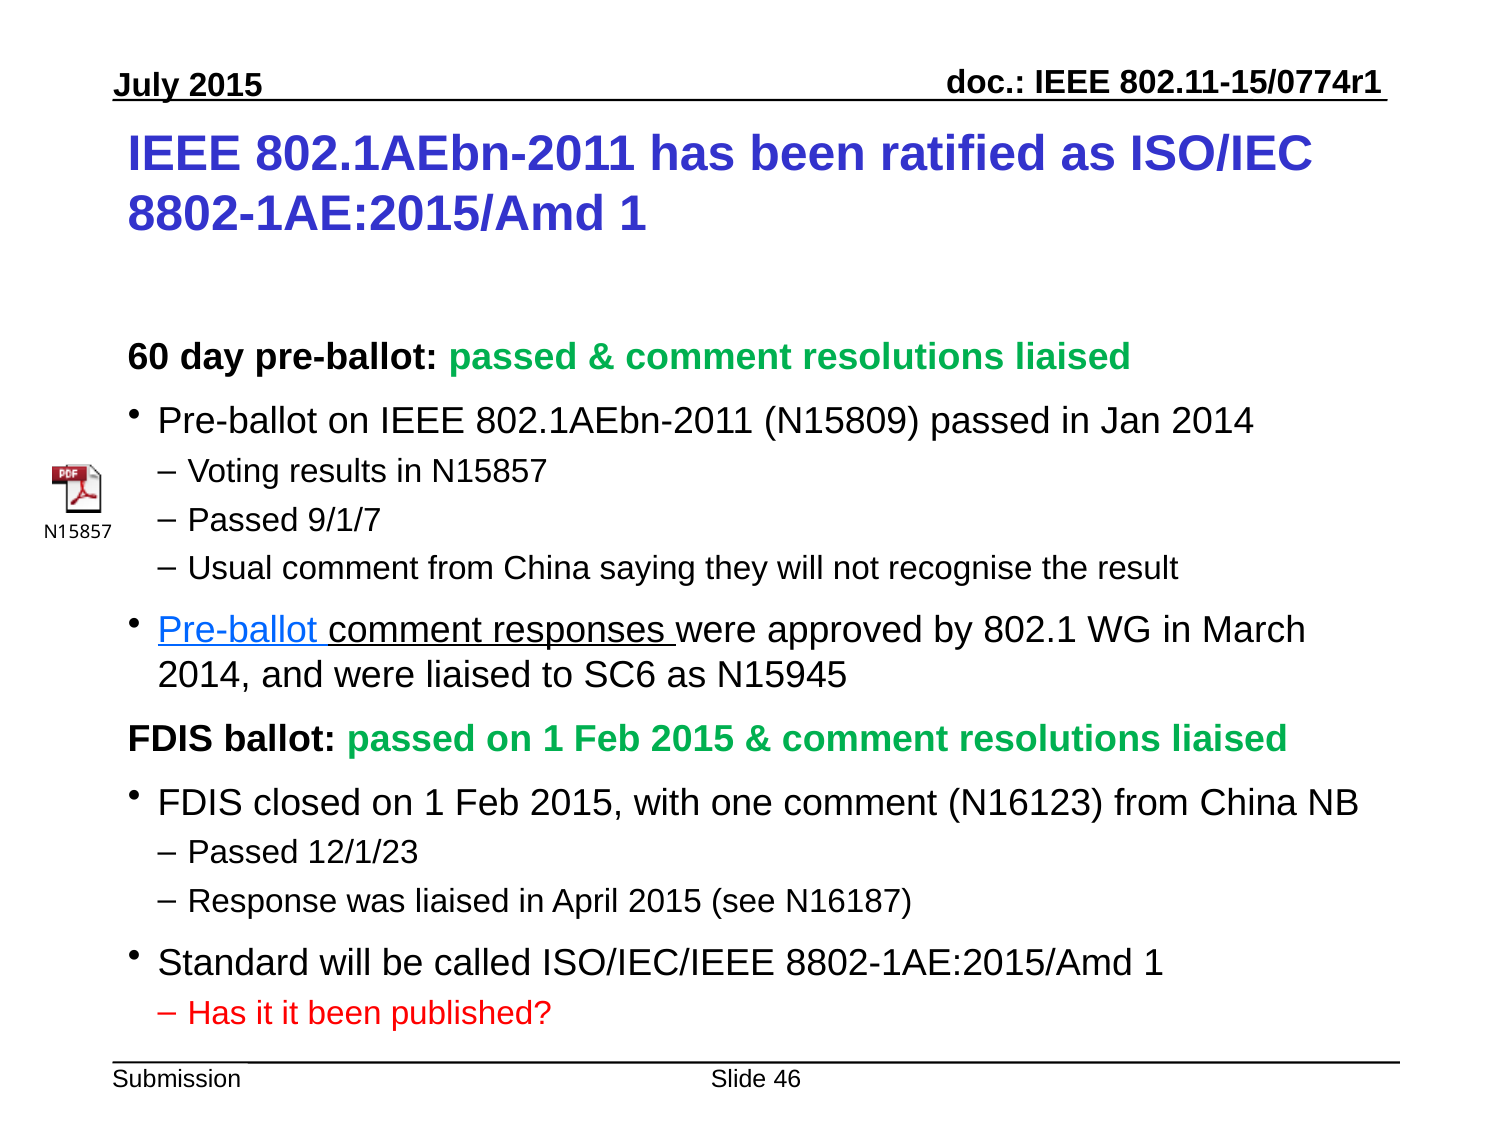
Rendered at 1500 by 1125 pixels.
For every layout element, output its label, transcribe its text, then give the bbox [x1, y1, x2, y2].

title IEEE 802.1AEbn-2011 has been ratified as ISO/IEC 8802-1AE:2015/Amd 1 [112, 112, 1388, 288]
slide_number Slide 46 [709, 1061, 803, 1093]
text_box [2, 462, 154, 590]
list 60 day pre-ballot: passed & comment resolutions liaised Pre-ballot on IEEE 802.1AEbn-2011 (N15809) passed in Jan 2014 Voting results in N15857 Passed 9/1/7 Usual comment from China saying they will not recognise the result Pre-ballot comment responses were approved by 802.1 WG in March 2014, and were liaised to SC6 as N15945 FDIS ballot: passed on 1 Feb 2015 & comment resolutions liaised FDIS closed on 1 Feb 2015, with one comment (N16123) from China NB Passed 12/1/23 Response was liaised in April 2015 (see N16187) Standard will be called ISO/IEC/IEEE 8802-1AE:2015/Amd 1 Has it it been published? [112, 324, 1388, 1000]
